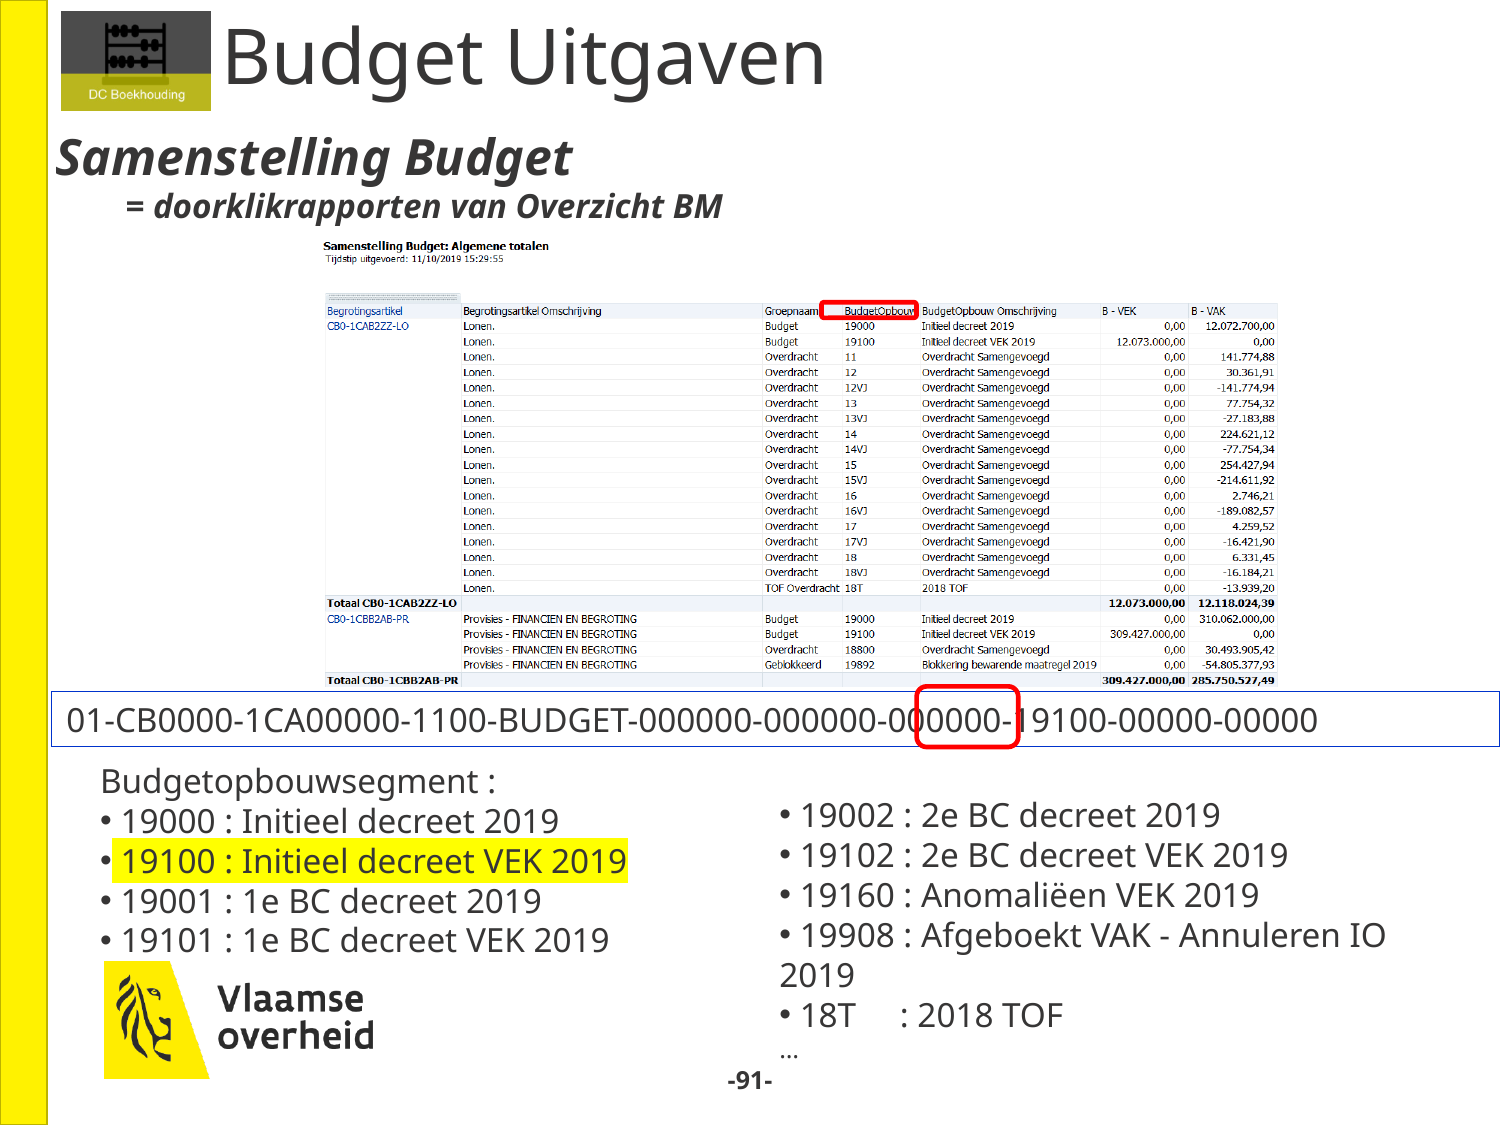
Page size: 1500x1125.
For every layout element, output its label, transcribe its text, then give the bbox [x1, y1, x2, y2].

picture [104, 967, 373, 1079]
text_box 01-CB0000-1CA00000-1100-BUDGET-000000-000000-000000-19100-00000-00000 [1013, 691, 1500, 747]
text_box Budgetopbouwsegment : 19000 : Initieel decreet 2019 19100 : Initieel decreet VEK 2019 19001 : 1e BC decreet 2019 19101 : 1e BC decreet VEK 2019 [85, 752, 756, 967]
title Budget Uitgaven [220, 20, 1500, 109]
text_box Samenstelling Budget = doorklikrapporten van Overzicht BM [40, 117, 739, 233]
text_box 19002 : 2e BC decreet 2019 19102 : 2e BC decreet VEK 2019 19160 : Anomaliëen VEK 2019 19908 : Afgeboekt VAK - Annuleren IO 2019 18T : 2018 TOF … [764, 787, 1483, 1072]
text_box [916, 687, 1019, 748]
text_box 01-CB0000-1CA00000-1100-BUDGET-000000-000000-000000-19100-00000-00000 [51, 691, 922, 747]
picture [61, 11, 211, 111]
picture [322, 234, 1284, 687]
